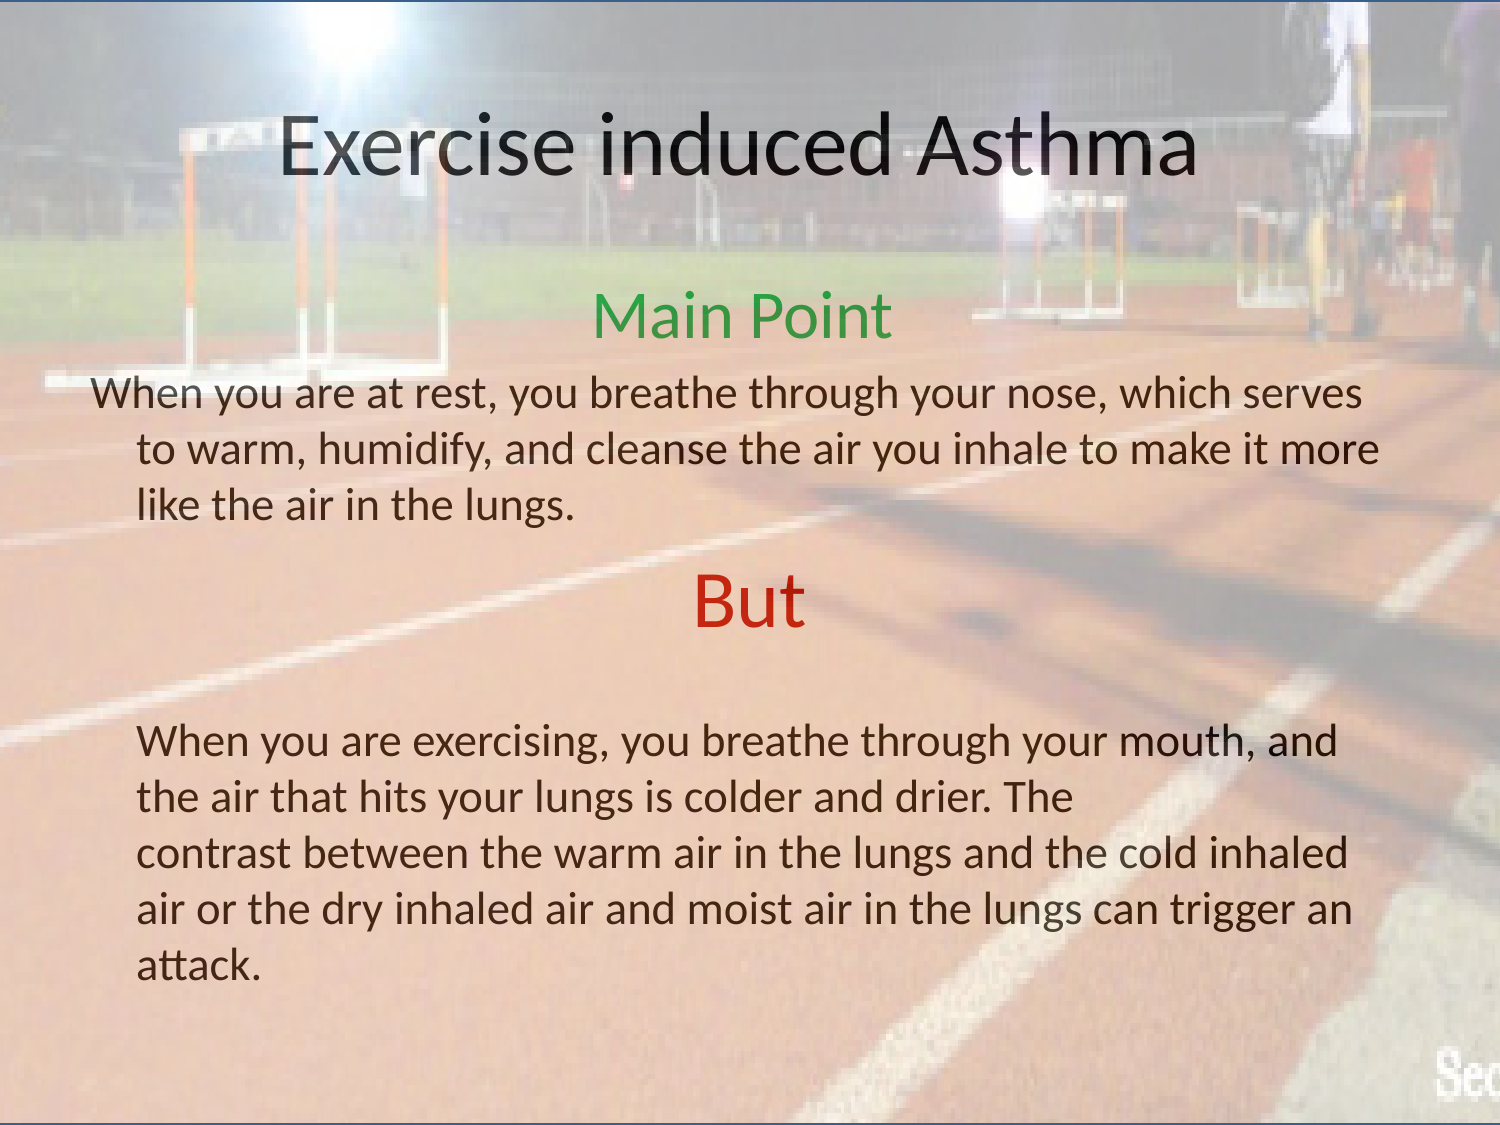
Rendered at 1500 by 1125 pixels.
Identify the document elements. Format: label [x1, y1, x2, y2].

text_box [0, 0, 1500, 1125]
